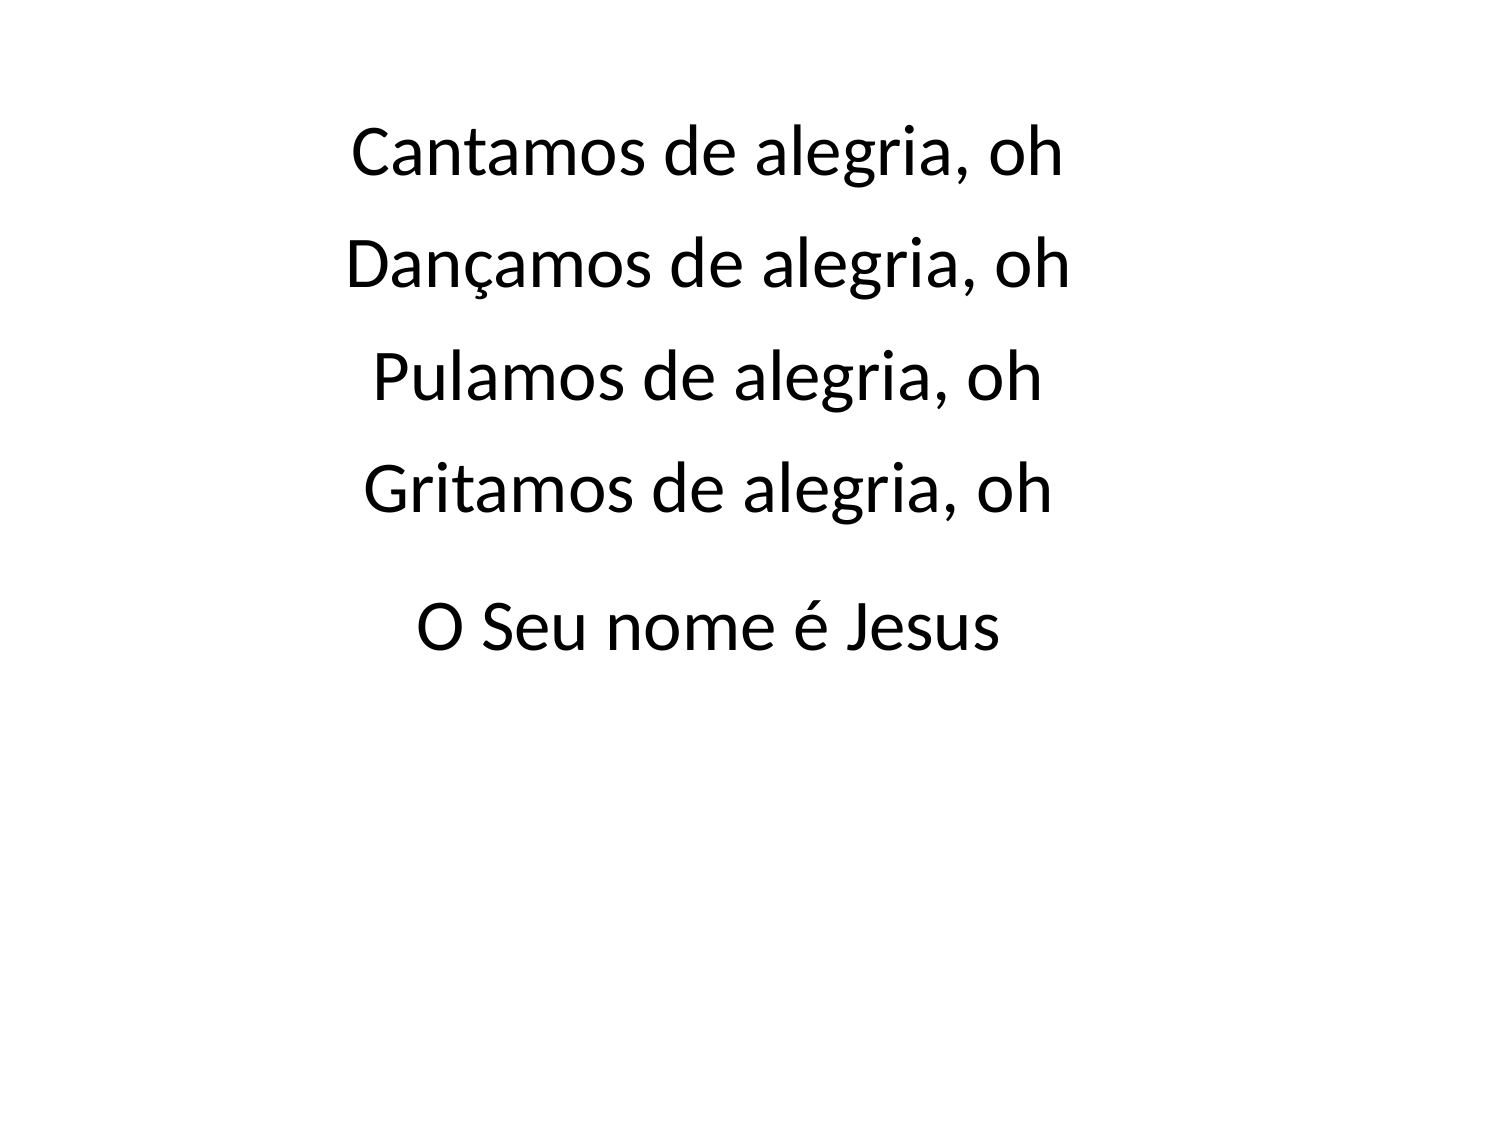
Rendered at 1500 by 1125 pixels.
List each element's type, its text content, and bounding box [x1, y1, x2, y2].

text_box Cantamos de alegria, oh Dançamos de alegria, oh Pulamos de alegria, oh Gritamos de alegria, oh O Seu nome é Jesus [330, 0, 1088, 698]
